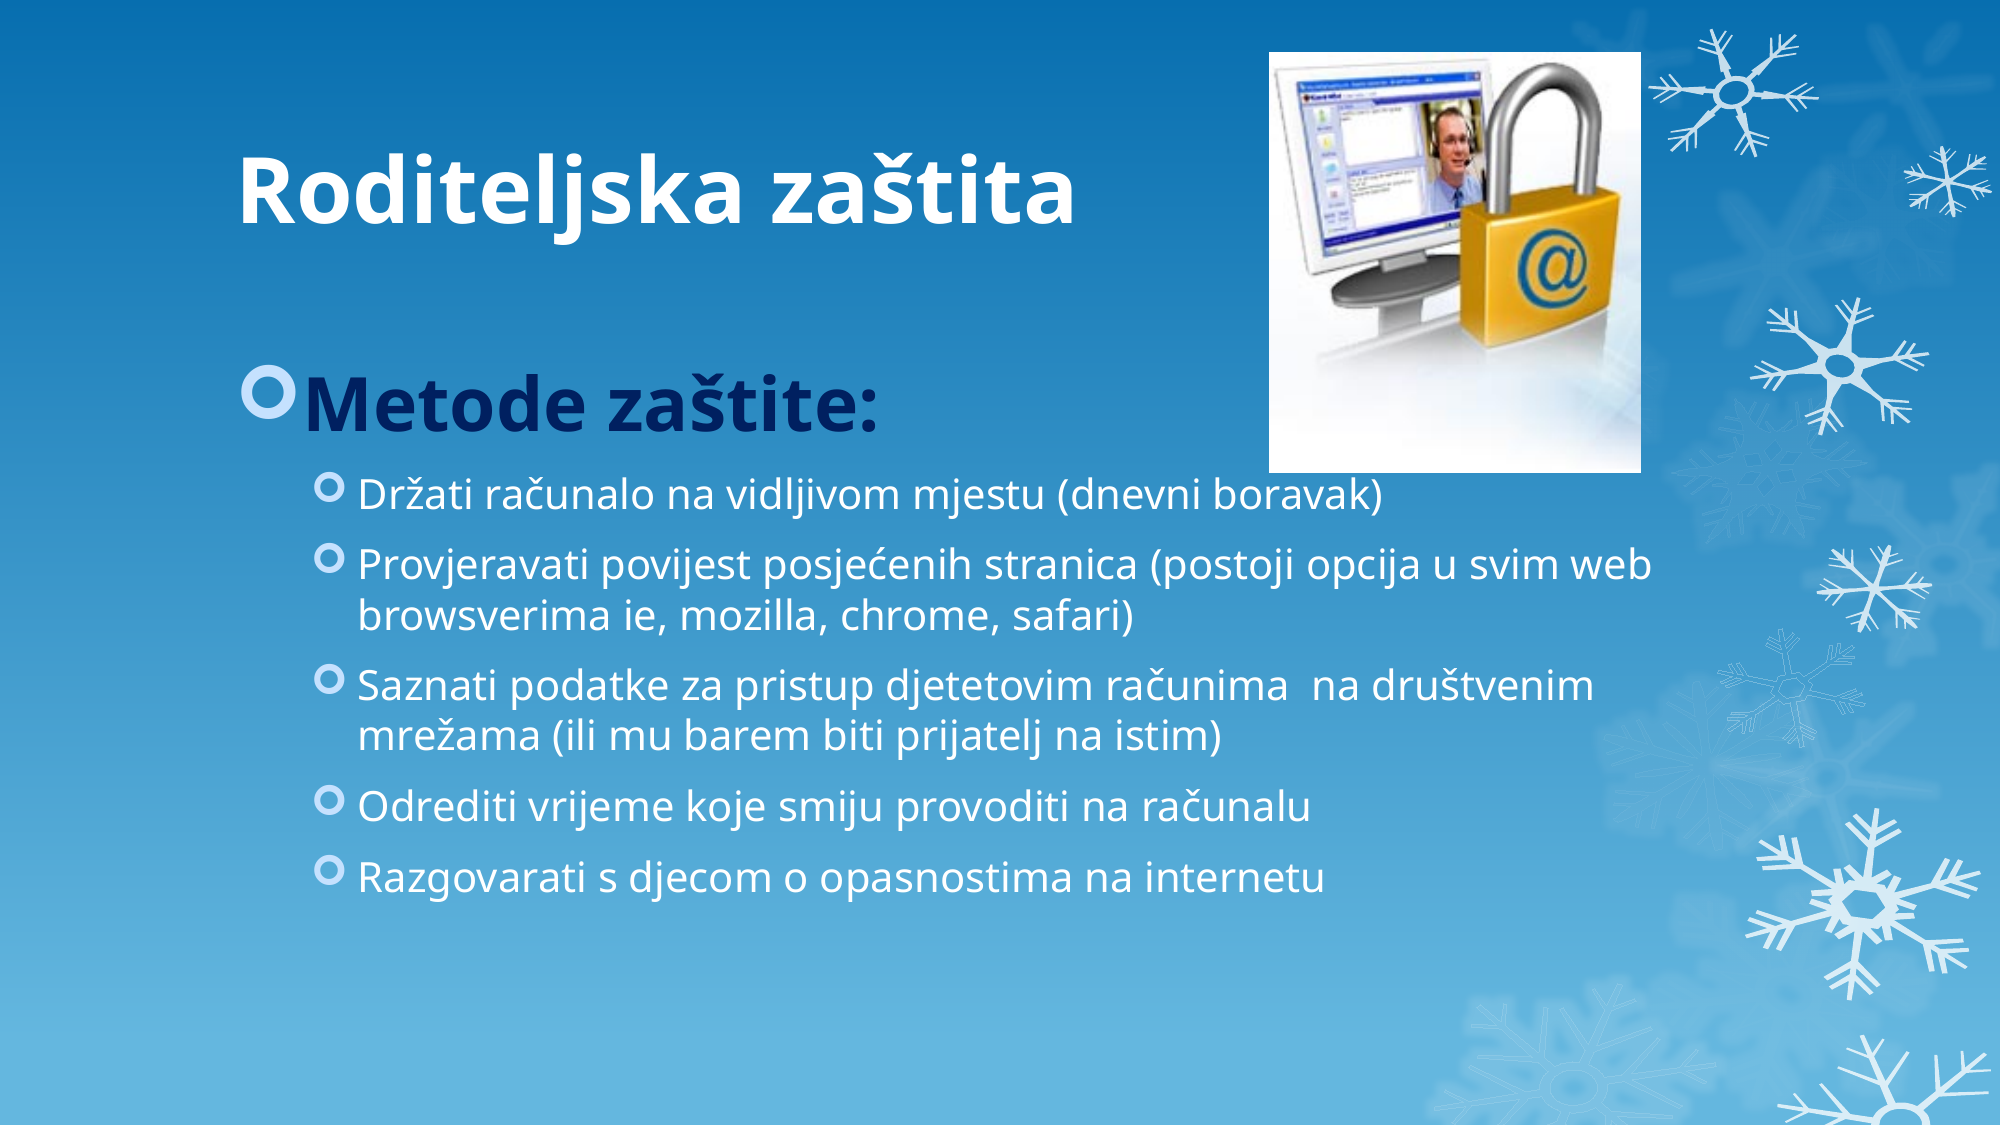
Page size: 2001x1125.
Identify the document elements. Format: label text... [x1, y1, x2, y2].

list Metode zaštite: Držati računalo na vidljivom mjestu (dnevni boravak) Provjeravati povijest posjećenih stranica (postoji opcija u svim web browsverima ie, mozilla, chrome, safari) Saznati podatke za pristup djetetovim računima na društvenim mrežama (ili mu barem biti prijatelj na istim) Odrediti vrijeme koje smiju provoditi na računalu Razgovarati s djecom o opasnostima na internetu [220, 296, 1780, 962]
title Roditeljska zaštita [220, 110, 1262, 263]
picture [1268, 52, 1641, 473]
title Roditeljska zaštita [1648, 110, 1780, 263]
